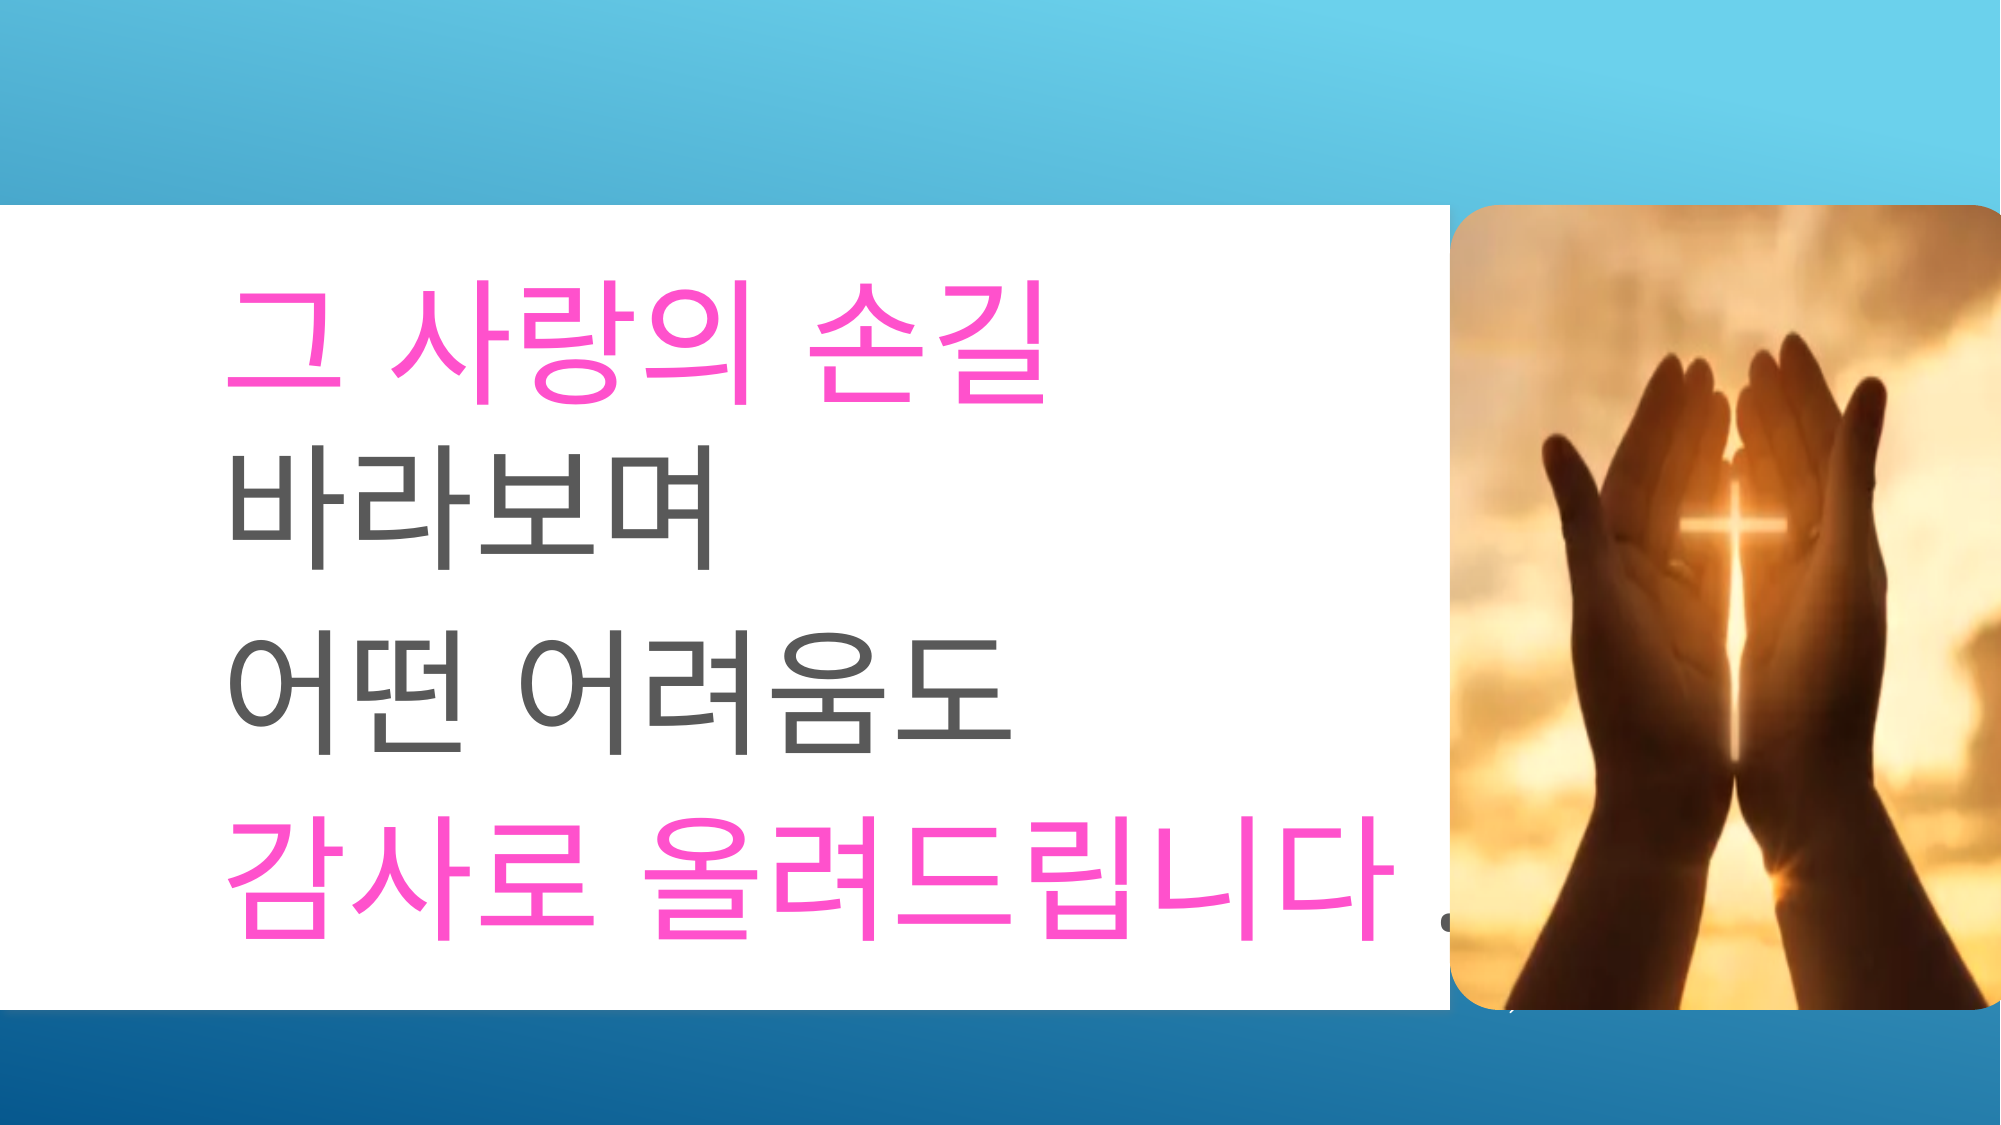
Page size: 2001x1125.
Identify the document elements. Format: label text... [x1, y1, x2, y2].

text_box 그 사랑의 손길 바라보며 어떤 어려움도 감사로 올려드립니다. [0, 205, 1449, 1010]
picture [1449, 204, 2001, 1011]
